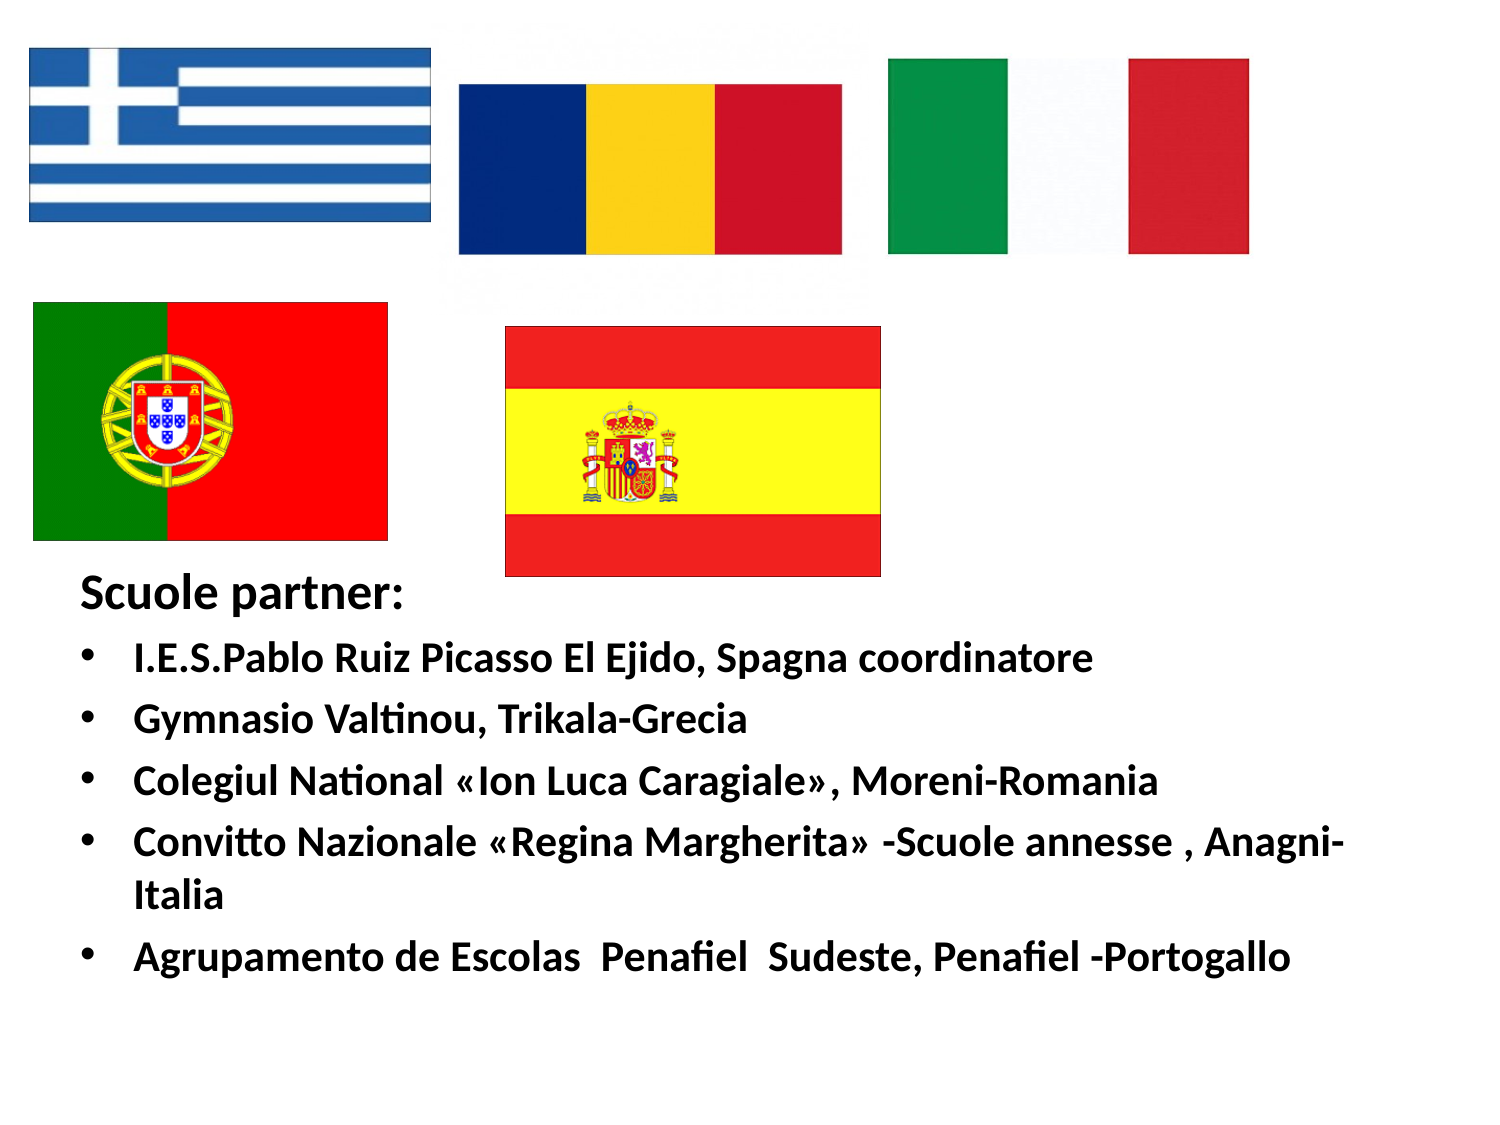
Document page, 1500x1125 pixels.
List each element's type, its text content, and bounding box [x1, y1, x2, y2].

picture [33, 302, 388, 541]
picture [872, 41, 1269, 280]
list Scuole partner: I.E.S.Pablo Ruiz Picasso El Ejido, Spagna coordinatore Gymnasio Valtinou, Trikala-Grecia Colegiul National «Ion Luca Caragiale», Moreni-Romania Convitto Nazionale «Regina Margherita» -Scuole annesse , Anagni- Italia Agrupamento de Escolas Penafiel Sudeste, Penafiel -Portogallo [64, 550, 1415, 988]
picture [29, 5, 869, 315]
picture [504, 326, 881, 577]
